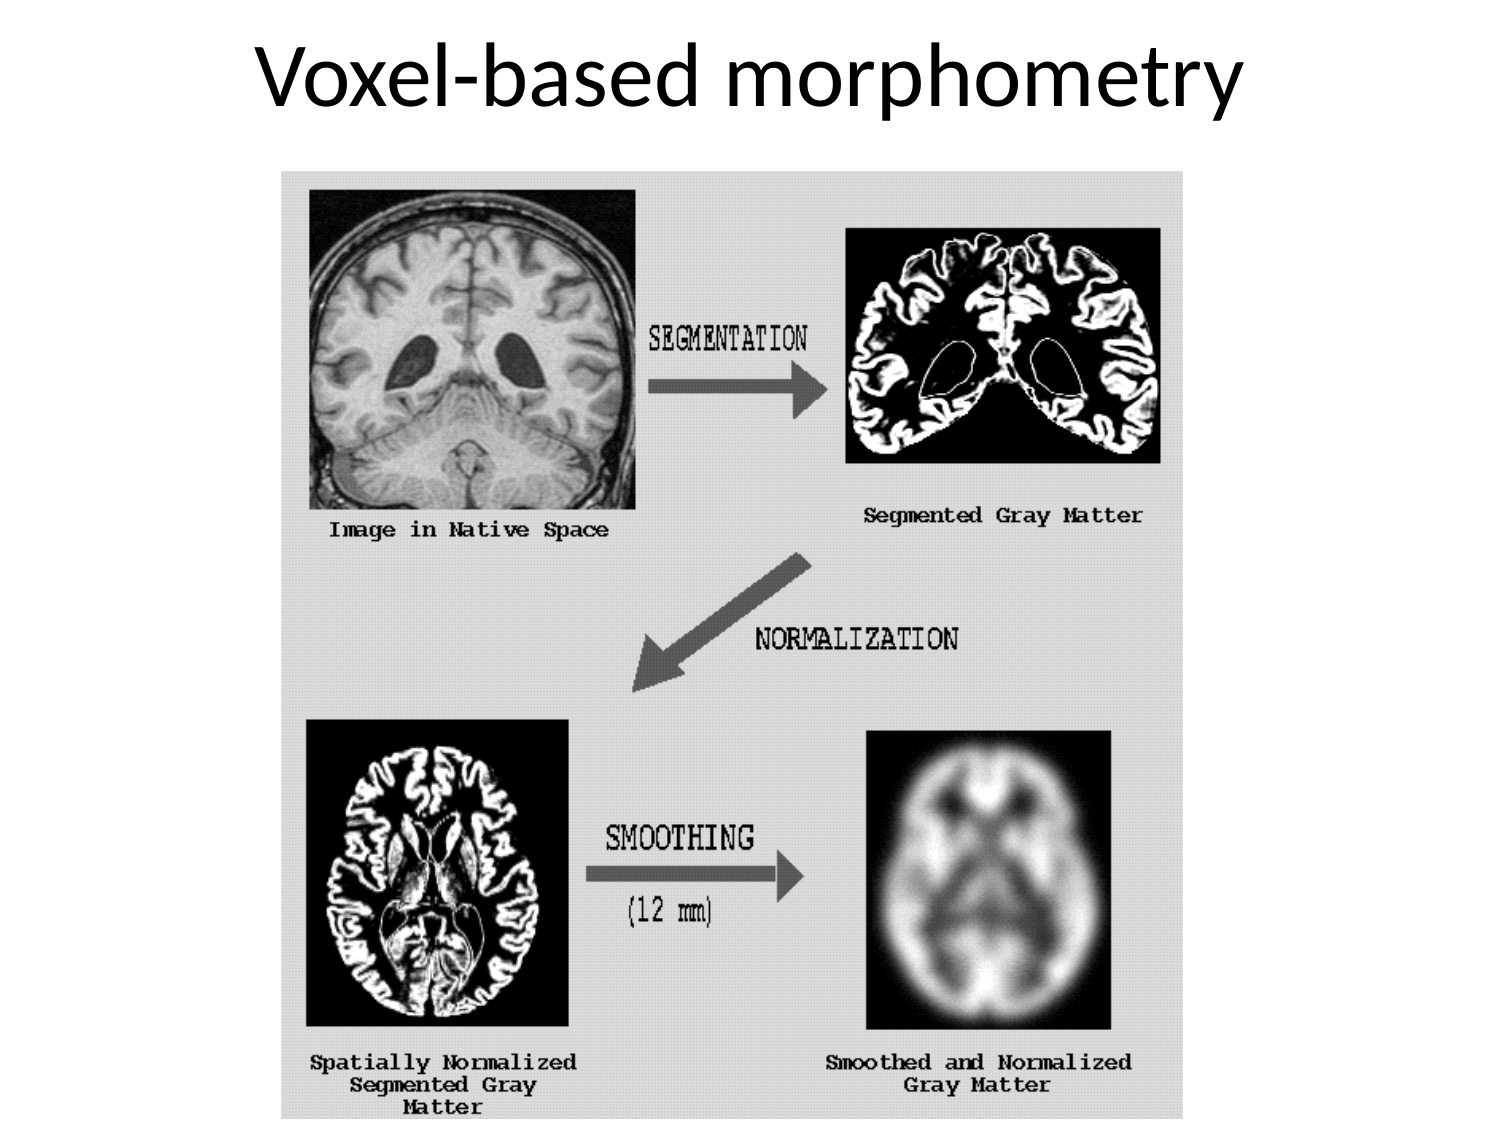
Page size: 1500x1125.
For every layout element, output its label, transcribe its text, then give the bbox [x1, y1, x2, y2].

picture [281, 171, 1183, 1120]
title Voxel-based morphometry [75, 0, 1425, 164]
